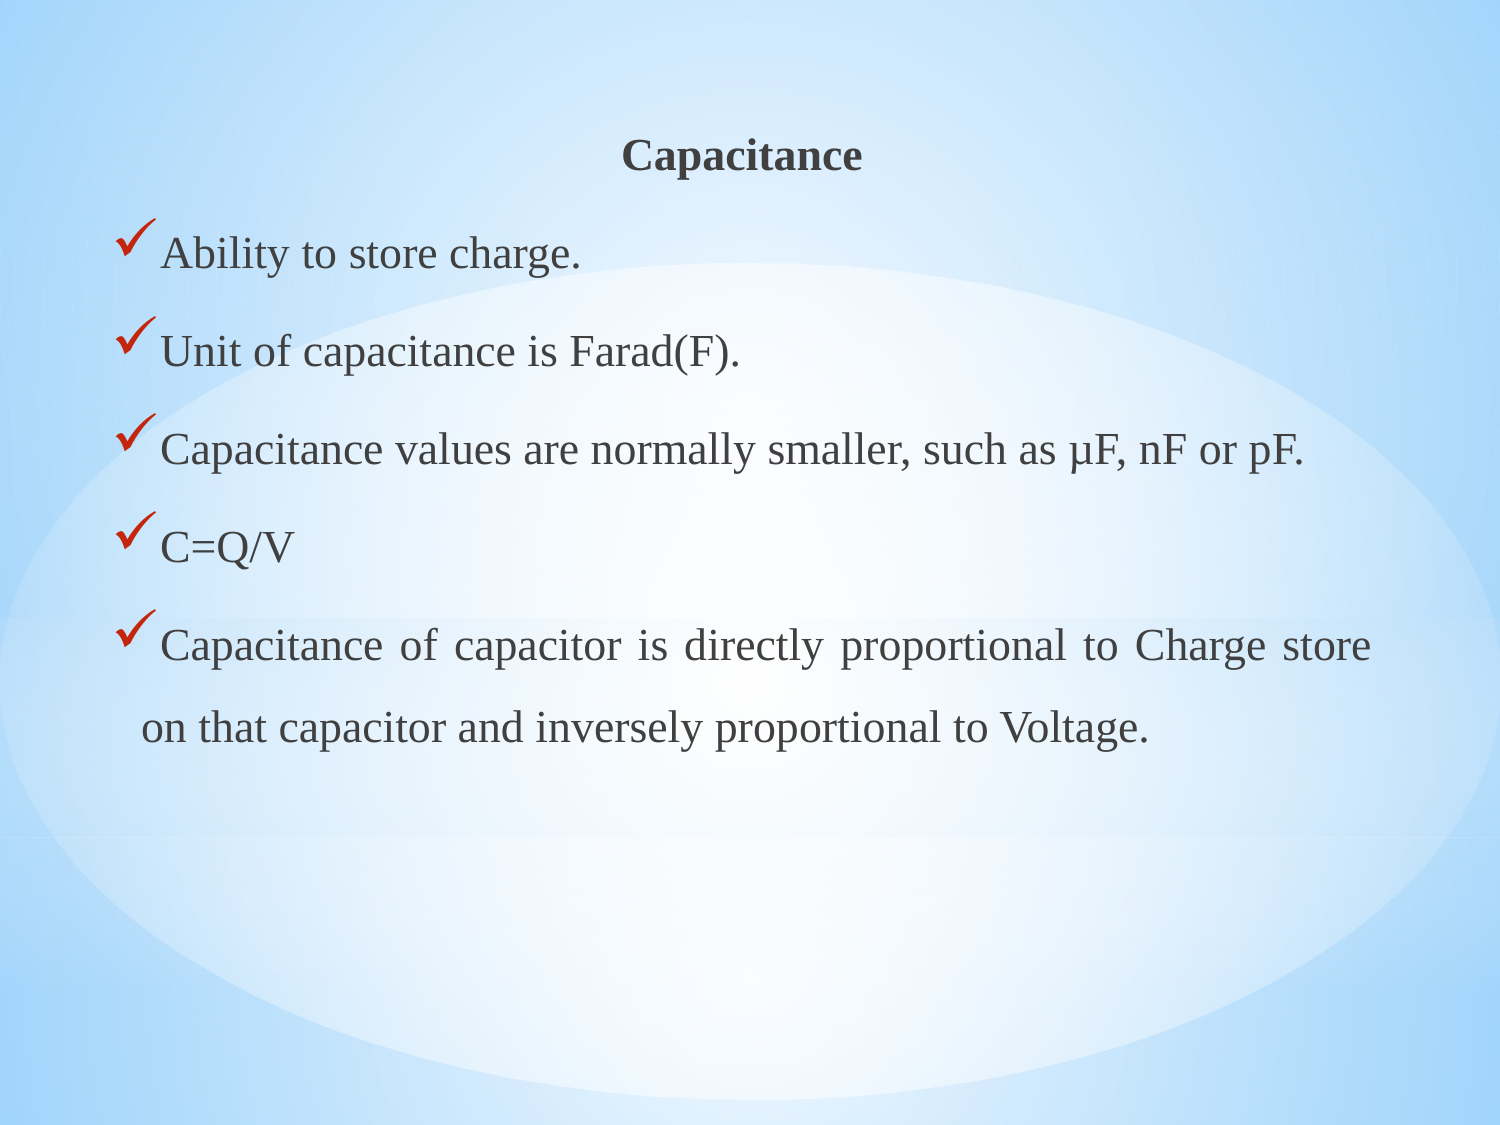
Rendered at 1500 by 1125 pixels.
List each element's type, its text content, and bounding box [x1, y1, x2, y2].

list Capacitance Ability to store charge. Unit of capacitance is Farad(F). Capacitance values are normally smaller, such as µF, nF or pF. C=Q/V Capacitance of capacitor is directly proportional to Charge store on that capacitor and inversely proportional to Voltage. [88, 90, 1388, 1047]
